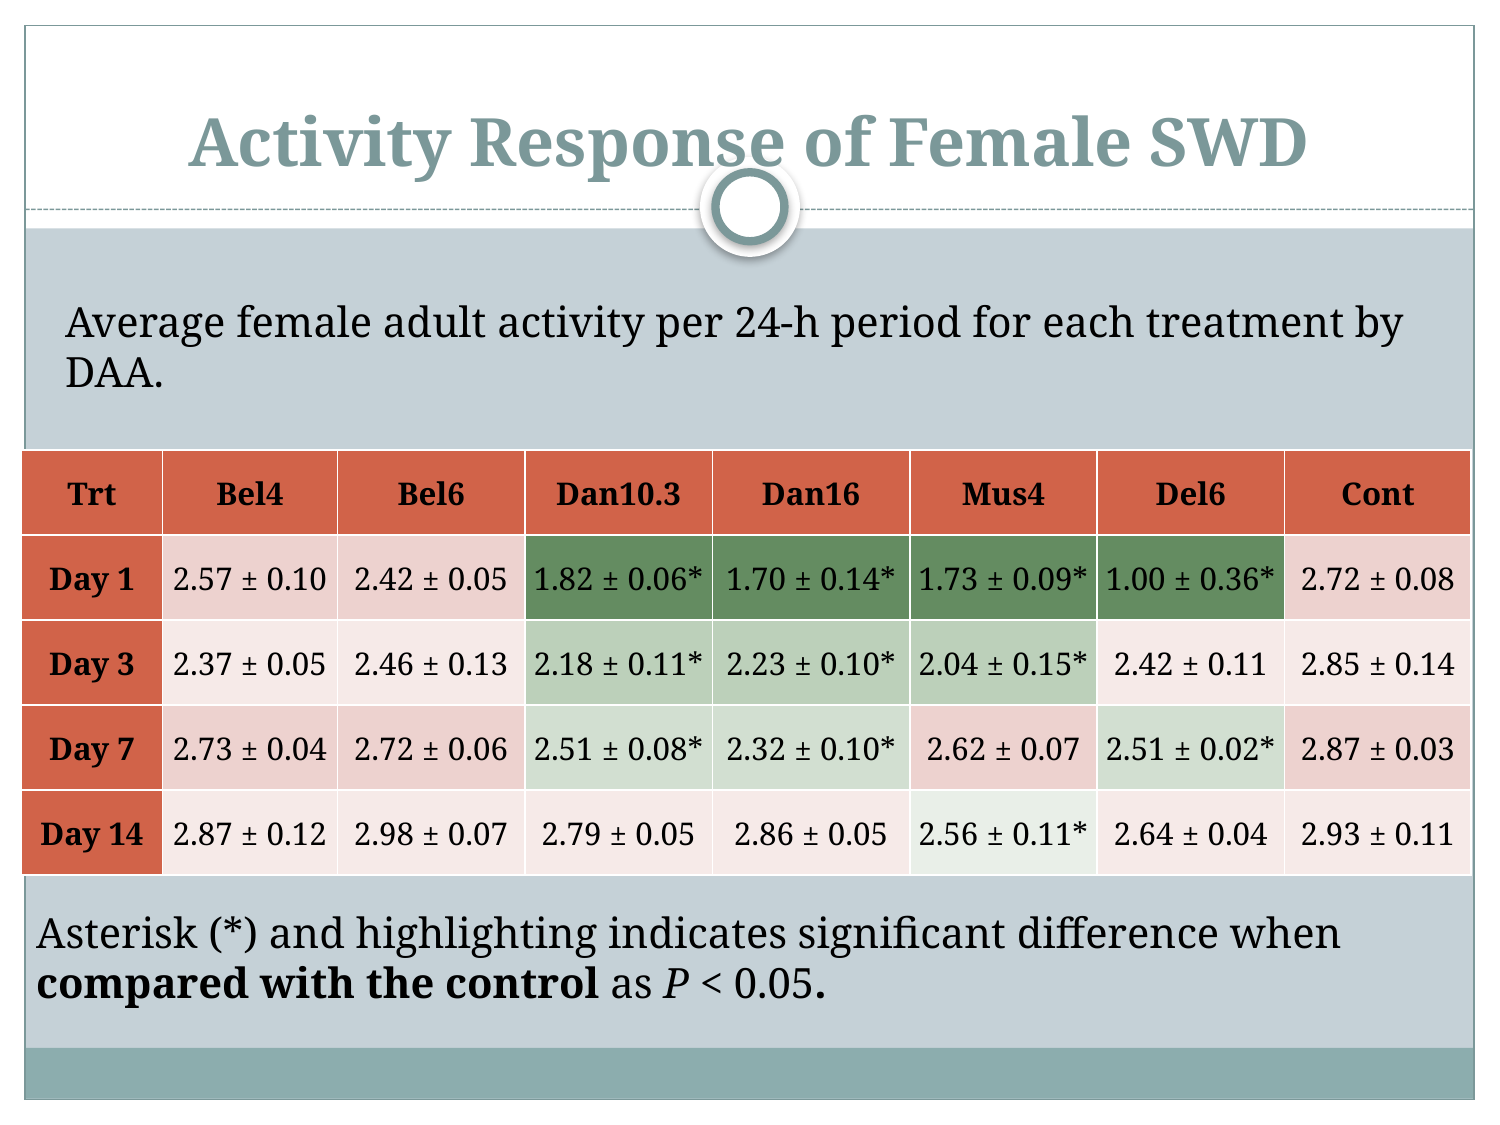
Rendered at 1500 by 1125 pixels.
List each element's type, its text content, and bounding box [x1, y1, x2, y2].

table_cell 2.73 ± 0.04 [163, 706, 337, 789]
table_cell 2.57 ± 0.10 [163, 536, 337, 619]
table_cell Day 3 [22, 621, 162, 704]
table_header Dan16 [713, 451, 909, 534]
table_cell Day 7 [22, 706, 162, 789]
table_header Del6 [1098, 451, 1284, 534]
table_cell 2.04 ± 0.15* [911, 621, 1096, 704]
table_cell 1.70 ± 0.14* [713, 536, 909, 619]
table_header Cont [1285, 451, 1470, 534]
table_cell Day 1 [22, 536, 162, 619]
table_cell 2.98 ± 0.07 [338, 791, 524, 874]
table_cell 2.51 ± 0.08* [526, 706, 712, 789]
table_cell 2.86 ± 0.05 [713, 791, 909, 874]
table_cell 2.93 ± 0.11 [1285, 791, 1470, 874]
table_cell 2.51 ± 0.02* [1098, 706, 1284, 789]
table_cell 2.23 ± 0.10* [713, 621, 909, 704]
table_cell 2.87 ± 0.03 [1285, 706, 1470, 789]
table_cell 2.85 ± 0.14 [1285, 621, 1470, 704]
table_cell 2.18 ± 0.11* [526, 621, 712, 704]
table_cell 1.00 ± 0.36* [1098, 536, 1284, 619]
table_cell 2.37 ± 0.05 [163, 621, 337, 704]
table_header Dan10.3 [526, 451, 712, 534]
table_header Bel4 [163, 451, 337, 534]
table_header Bel6 [338, 451, 524, 534]
table_cell 2.72 ± 0.08 [1285, 536, 1470, 619]
table_cell 2.62 ± 0.07 [911, 706, 1096, 789]
table_header Mus4 [911, 451, 1096, 534]
table_cell 1.73 ± 0.09* [911, 536, 1096, 619]
text_box Average female adult activity per 24-h period for each treatment by DAA. [50, 288, 1450, 403]
title Activity Response of Female SWD [50, 62, 1450, 187]
table_cell 2.46 ± 0.13 [338, 621, 524, 704]
table_cell 2.42 ± 0.11 [1098, 621, 1284, 704]
table_cell Day 14 [22, 791, 162, 874]
text_box Asterisk (*) and highlighting indicates significant difference when compared with the control as P < 0.05. [21, 899, 1472, 1015]
table_cell 1.82 ± 0.06* [526, 536, 712, 619]
table_cell 2.72 ± 0.06 [338, 706, 524, 789]
table_cell 2.64 ± 0.04 [1098, 791, 1284, 874]
table_cell 2.87 ± 0.12 [163, 791, 337, 874]
table_cell 2.56 ± 0.11* [911, 791, 1096, 874]
table_cell 2.42 ± 0.05 [338, 536, 524, 619]
table_cell 2.32 ± 0.10* [713, 706, 909, 789]
table_cell 2.79 ± 0.05 [526, 791, 712, 874]
table_header Trt [22, 451, 162, 534]
